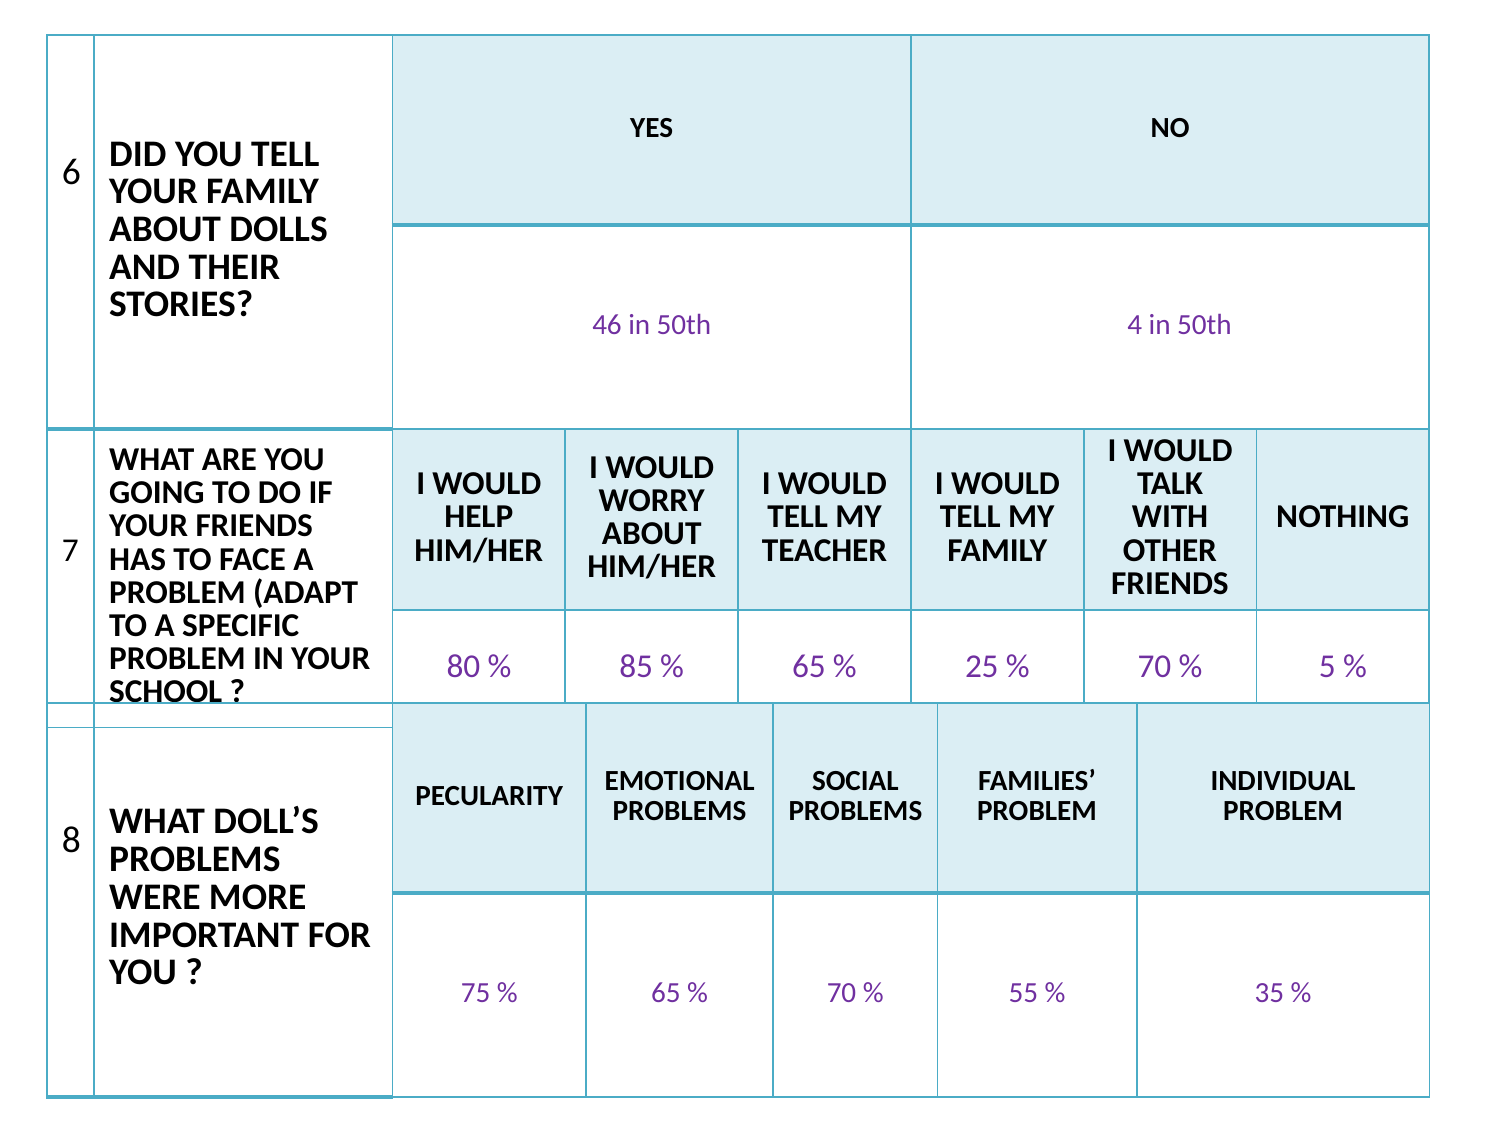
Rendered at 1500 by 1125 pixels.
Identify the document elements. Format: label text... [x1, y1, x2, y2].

table_cell 5 % [1257, 611, 1428, 702]
table_header FAMILIES’ PROBLEM [938, 704, 1136, 891]
table_cell I WOULD WORRY ABOUT HIM/HER [566, 430, 737, 609]
table_header 6 [48, 36, 93, 427]
table_header DID YOU TELL YOUR FAMILY ABOUT DOLLS AND THEIR STORIES? [95, 36, 392, 427]
table_header WHAT DOLL’S PROBLEMS WERE MORE IMPORTANT FOR YOU ? [95, 704, 392, 1095]
table_cell I WOULD TALK WITH OTHER FRIENDS [1085, 430, 1256, 609]
table_header 8 [48, 704, 93, 1095]
table_header EMOTIONAL PROBLEMS [587, 704, 772, 891]
table_cell NOTHING [1257, 430, 1428, 609]
table_cell 85 % [566, 611, 737, 702]
table_cell 70 % [774, 895, 937, 1096]
table_cell 65 % [587, 895, 772, 1096]
table_cell 75 % [393, 895, 585, 1096]
table_cell 80 % [393, 611, 564, 702]
table_cell 70 % [1085, 611, 1256, 702]
table_cell 46 in 50th [393, 227, 910, 428]
table_cell I WOULD TELL MY TEACHER [739, 430, 910, 609]
table_header INDIVIDUAL PROBLEM [1138, 704, 1429, 891]
table_cell 35 % [1138, 895, 1429, 1096]
table_cell 25 % [912, 611, 1083, 702]
table_header PECULARITY [393, 704, 585, 891]
table_cell 65 % [739, 611, 910, 702]
table_cell I WOULD HELP HIM/HER [393, 430, 564, 609]
table_header NO [912, 36, 1428, 223]
table_cell WHAT ARE YOU GOING TO DO IF YOUR FRIENDS HAS TO FACE A PROBLEM (ADAPT TO A SPECIFIC PROBLEM IN YOUR SCHOOL ? [95, 431, 392, 702]
table_cell 7 [48, 431, 93, 702]
table_cell 55 % [938, 895, 1136, 1096]
table_cell 4 in 50th [912, 227, 1428, 428]
table_header YES [393, 36, 910, 223]
table_header SOCIAL PROBLEMS [774, 704, 937, 891]
table_cell I WOULD TELL MY FAMILY [912, 430, 1083, 609]
